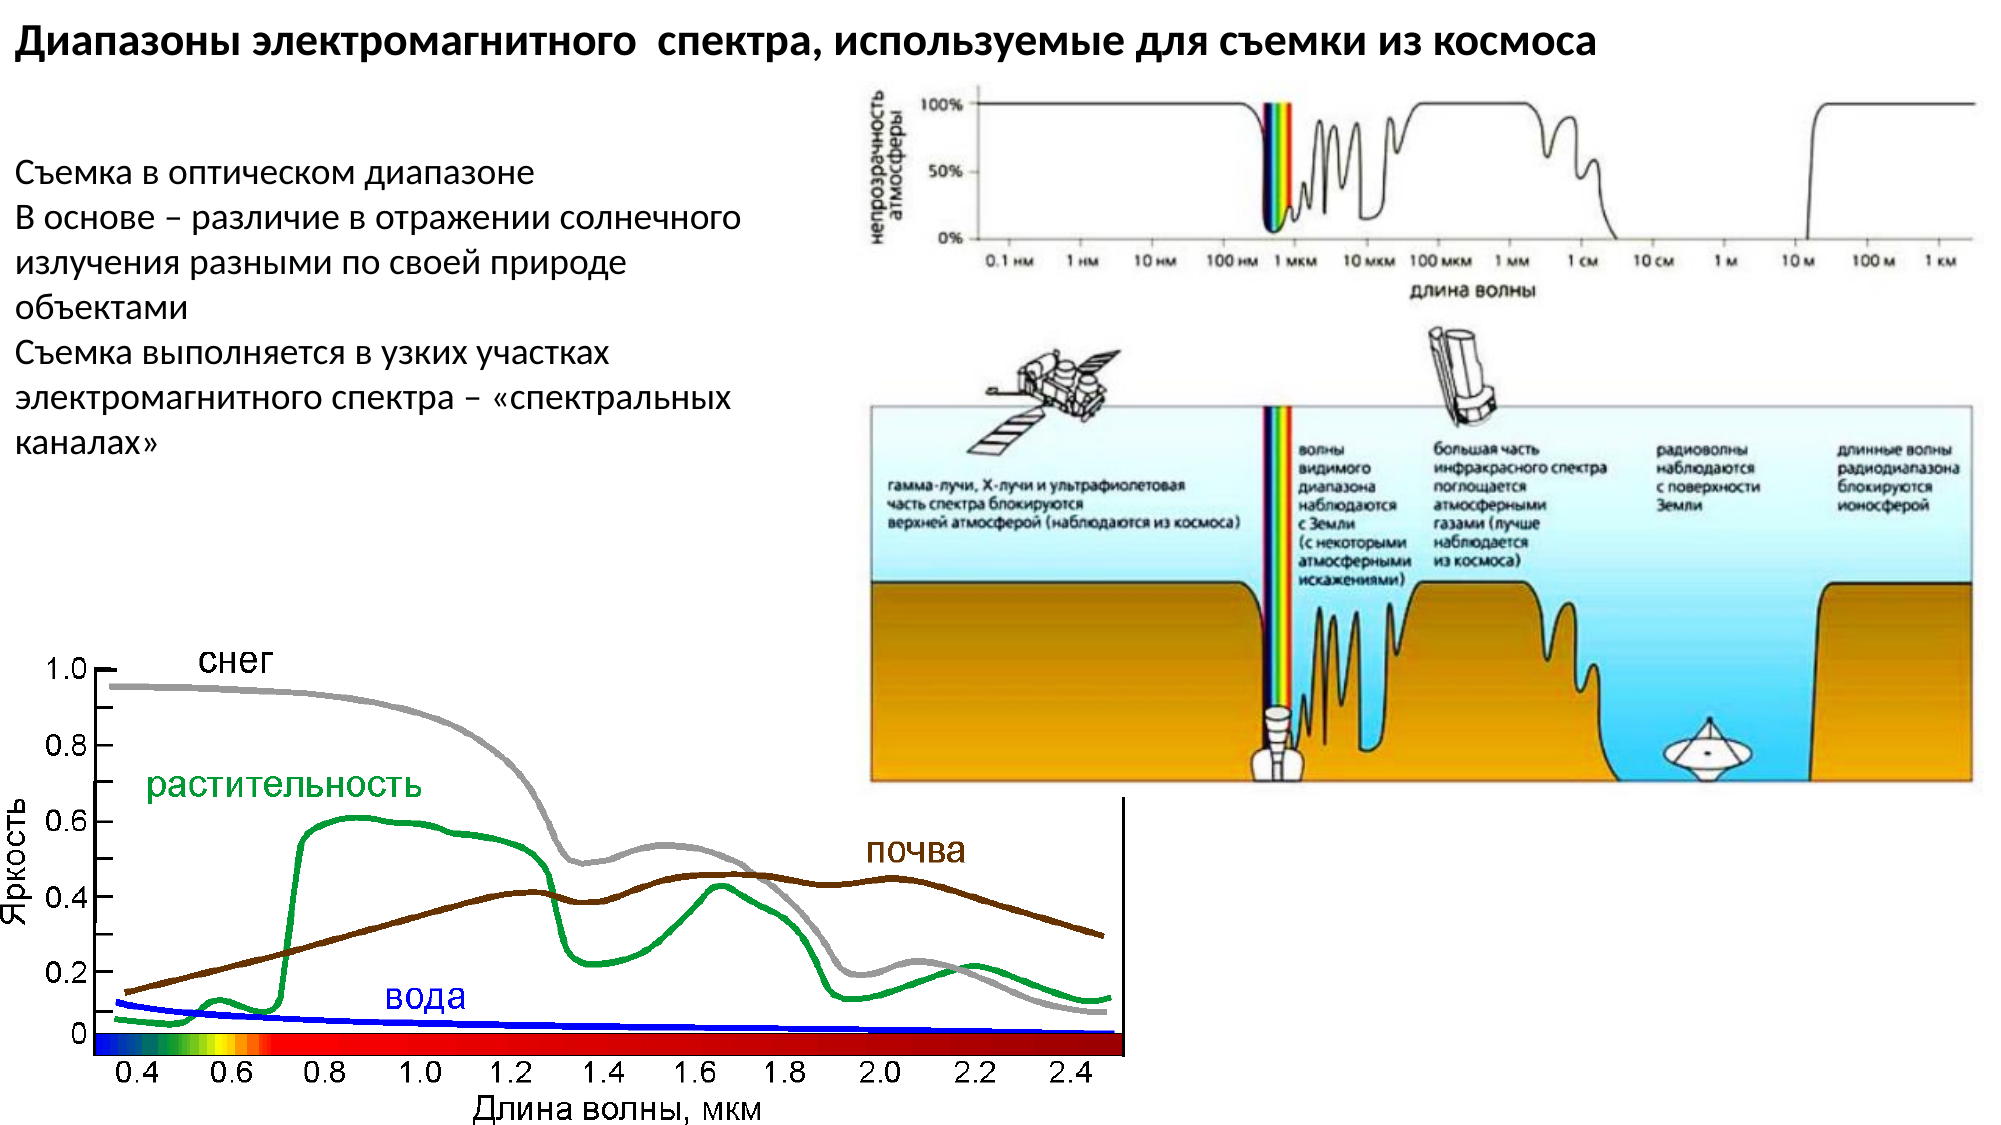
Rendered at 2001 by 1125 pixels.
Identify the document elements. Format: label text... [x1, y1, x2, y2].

text_box Диапазоны электромагнитного спектра, используемые для съемки из космоса [0, 2, 1861, 72]
picture [0, 81, 1984, 1125]
text_box Съемка в оптическом диапазоне В основе – различие в отражении солнечного излучения разными по своей природе объектами Съемка выполняется в узких участках электромагнитного спектра – «спектральных каналах» [0, 139, 813, 470]
